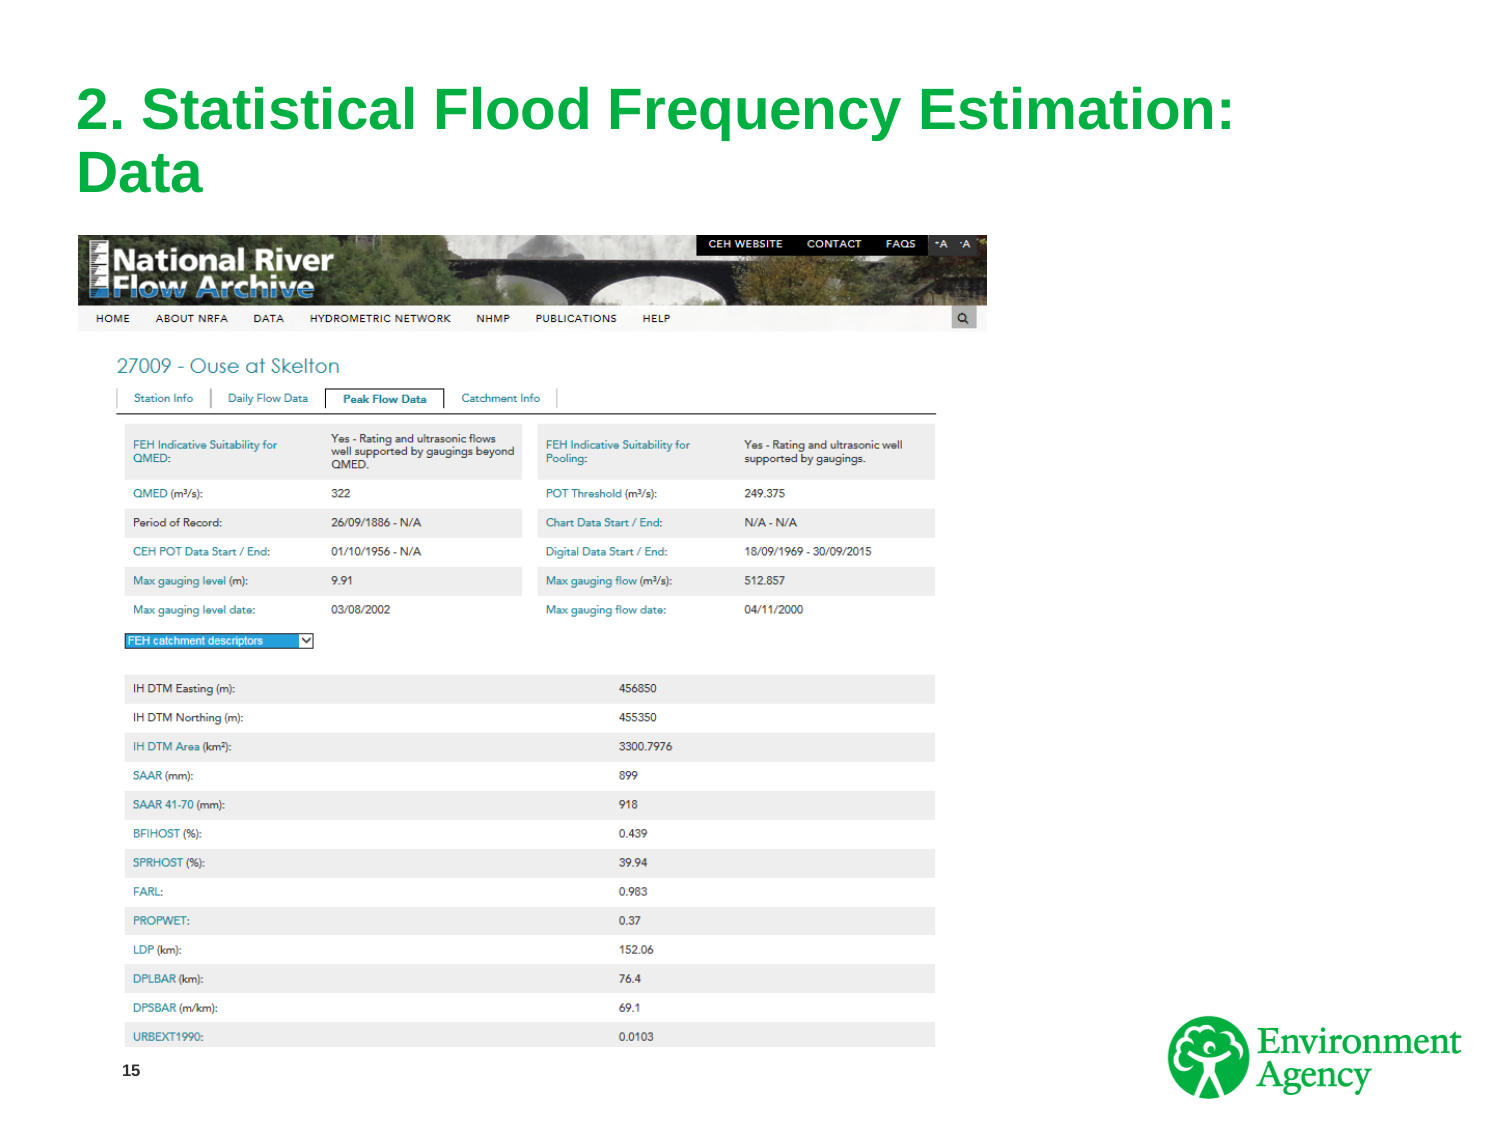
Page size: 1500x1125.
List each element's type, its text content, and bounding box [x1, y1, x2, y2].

slide_number 15 [76, 1053, 141, 1080]
title 2. Statistical Flood Frequency Estimation: Data [76, 78, 1424, 207]
picture [0, 0, 1500, 1125]
